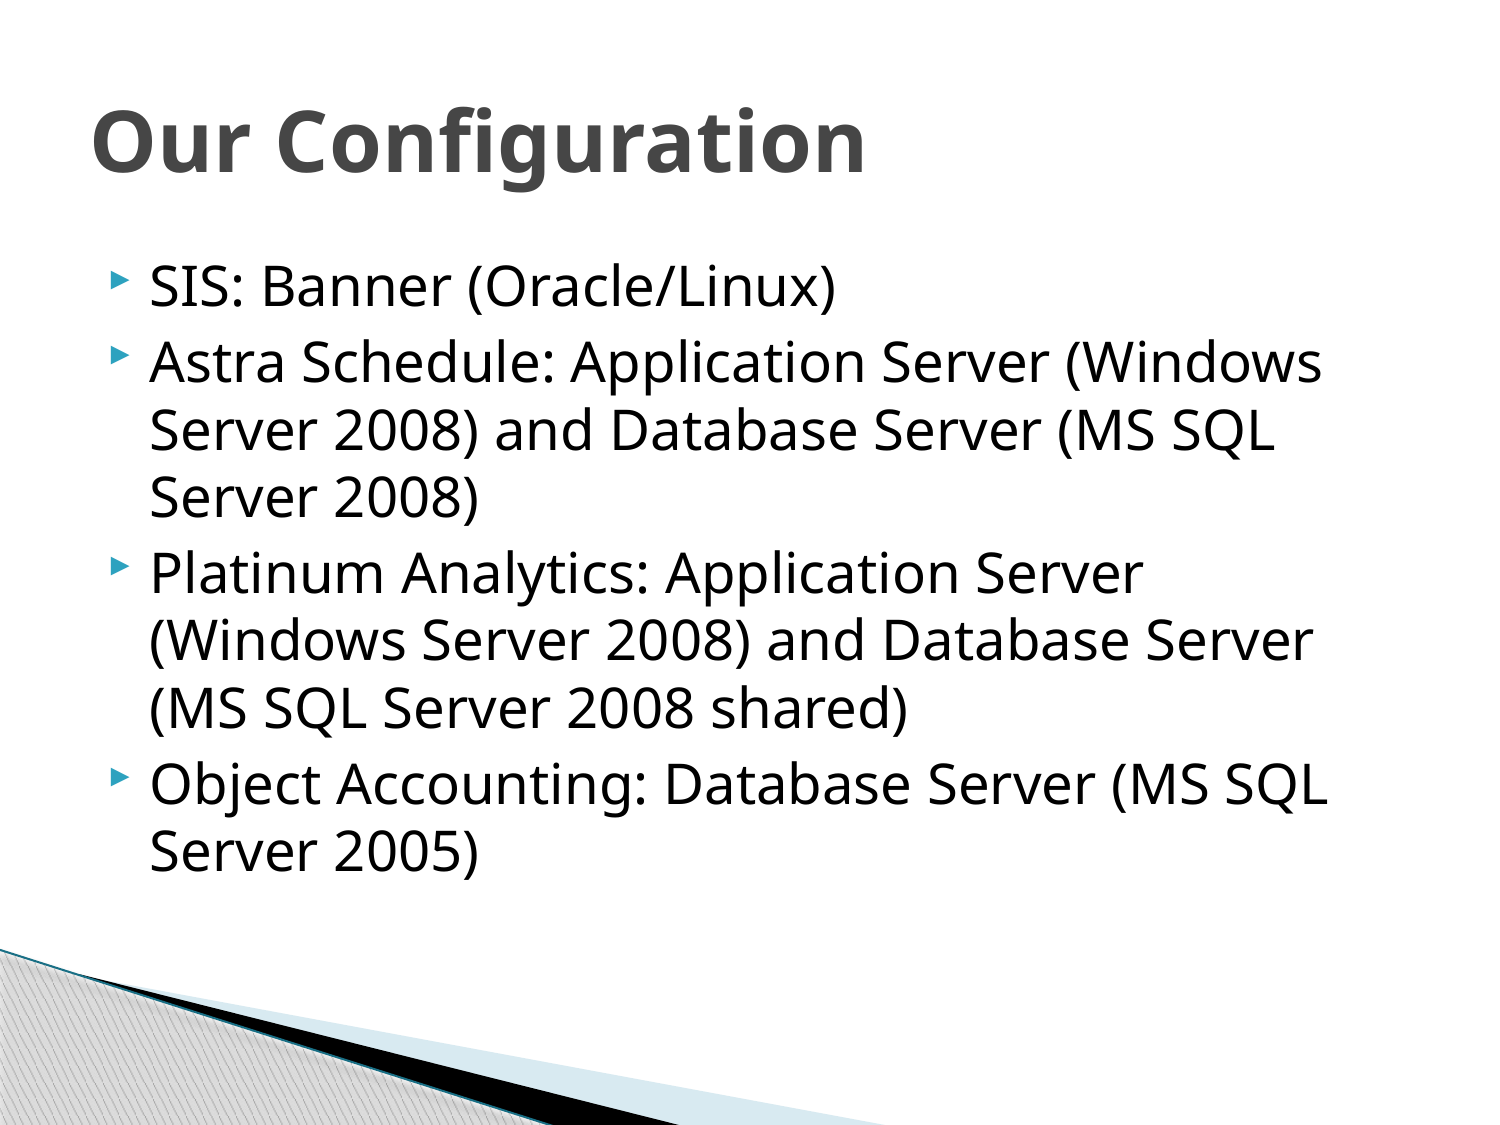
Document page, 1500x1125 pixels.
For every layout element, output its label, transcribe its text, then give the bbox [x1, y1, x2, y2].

list SIS: Banner (Oracle/Linux) Astra Schedule: Application Server (Windows Server 2008) and Database Server (MS SQL Server 2008) Platinum Analytics: Application Server (Windows Server 2008) and Database Server (MS SQL Server 2008 shared) Object Accounting: Database Server (MS SQL Server 2005) [75, 243, 1425, 986]
title Our Configuration [75, 45, 1425, 233]
